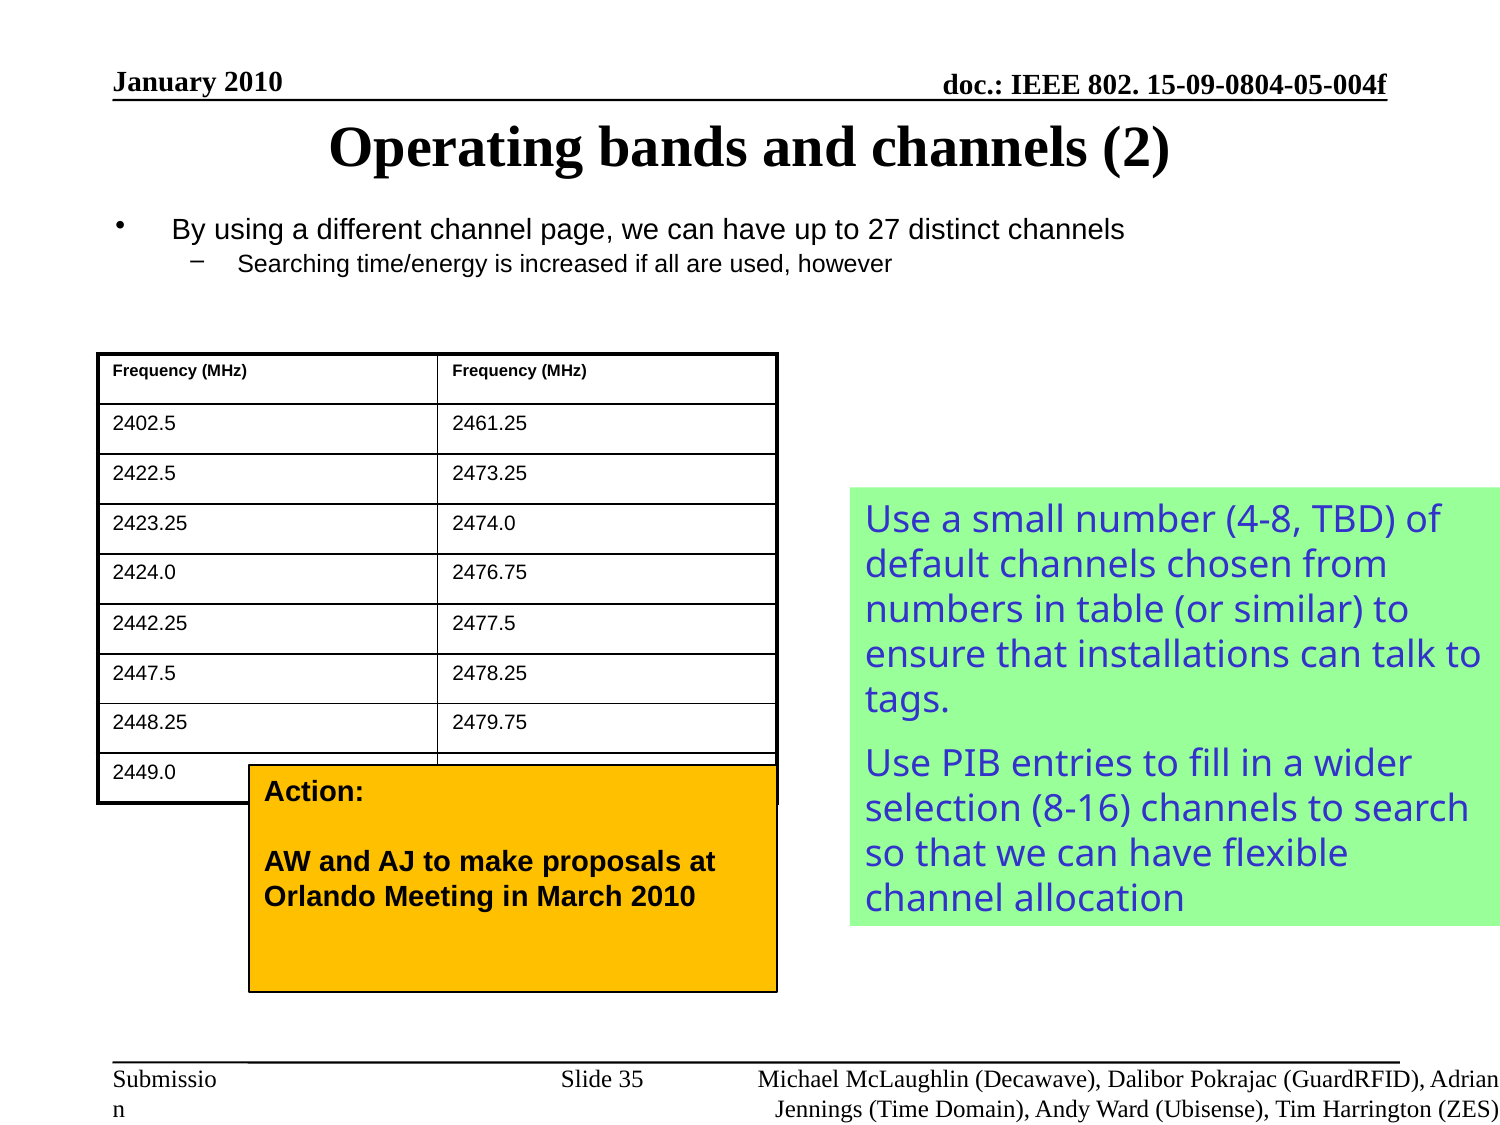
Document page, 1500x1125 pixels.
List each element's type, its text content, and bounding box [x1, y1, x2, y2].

table_cell 2479.75 [438, 704, 775, 752]
table_cell 2449.0 [100, 754, 437, 801]
table_cell 2477.5 [438, 605, 775, 653]
slide_number Slide 35 [558, 1061, 646, 1093]
list By using a different channel page, we can have up to 27 distinct channels Searching time/energy is increased if all are used, however [100, 206, 1408, 504]
table_cell 2478.25 [438, 655, 775, 703]
table_cell 2423.25 [100, 505, 437, 553]
table_cell 2476.75 [438, 555, 775, 603]
table_header Frequency (MHz) [100, 356, 437, 403]
table_cell 2474.0 [438, 505, 775, 553]
text_box Action: AW and AJ to make proposals at Orlando Meeting in March 2010 [248, 765, 778, 992]
table_cell 2448.25 [100, 704, 437, 752]
table_cell 2480.5 [438, 754, 775, 765]
text_box Use a small number (4-8, TBD) of default channels chosen from numbers in table (or similar) to ensure that installations can talk to tags. Use PIB entries to fill in a wider selection (8-16) channels to search so that we can have flexible channel allocation [849, 487, 1500, 926]
footer Michael McLaughlin (Decawave), Dalibor Pokrajac (GuardRFID), Adrian Jennings (Time Domain), Andy Ward (Ubisense), Tim Harrington (ZES) [717, 1061, 1500, 1125]
table_cell 2402.5 [100, 405, 437, 453]
title Operating bands and channels (2) [112, 112, 1388, 173]
table_cell 2473.25 [438, 455, 775, 503]
table_cell 2422.5 [100, 455, 437, 503]
table_cell 2447.5 [100, 655, 437, 703]
table_header Frequency (MHz) [438, 356, 775, 403]
table_cell 2424.0 [100, 555, 437, 603]
table_cell 2442.25 [100, 605, 437, 653]
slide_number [112, 61, 376, 98]
table_cell 2461.25 [438, 405, 775, 453]
